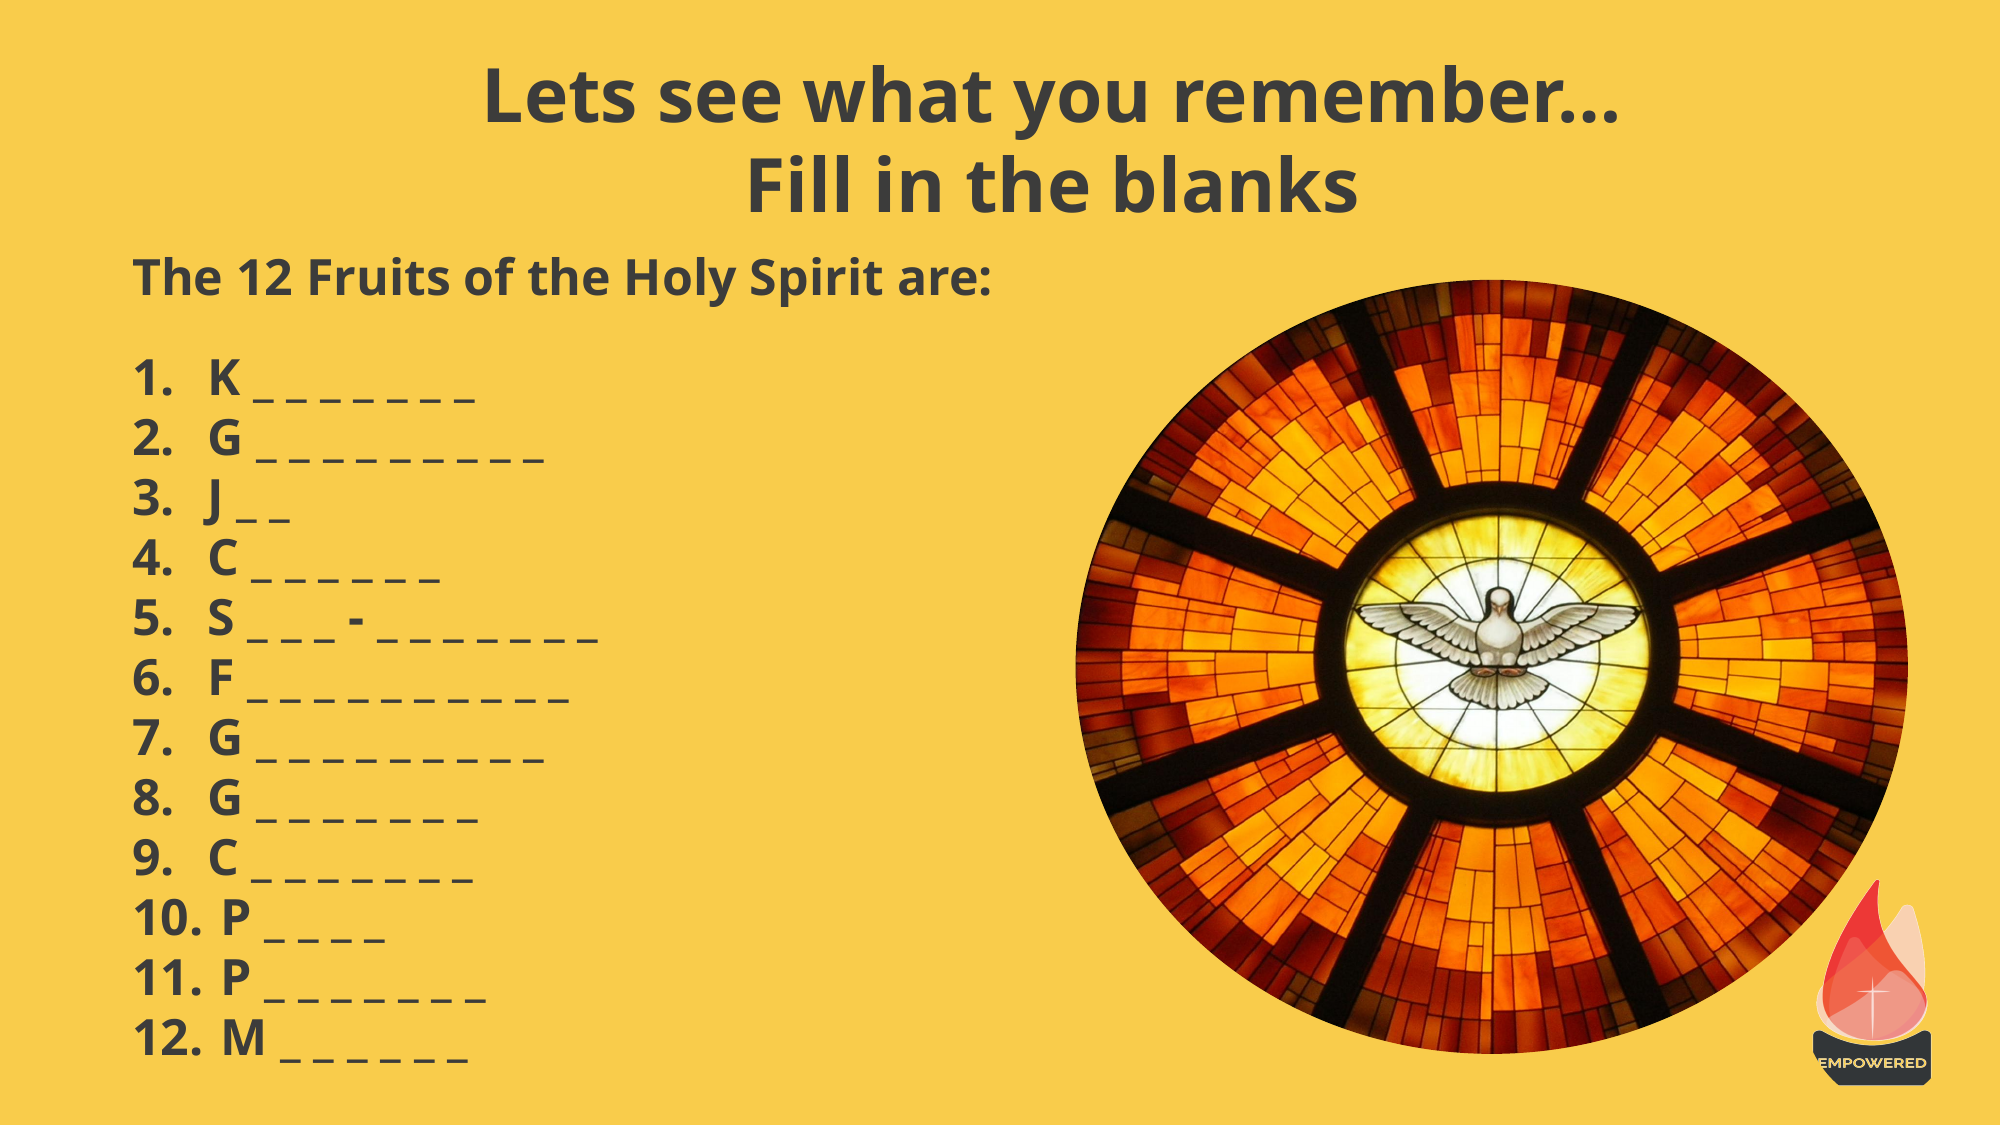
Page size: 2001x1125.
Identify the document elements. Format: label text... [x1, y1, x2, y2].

picture [1075, 279, 1964, 1102]
text_box Lets see what you remember… Fill in the blanks [426, 39, 1679, 235]
text_box The 12 Fruits of the Holy Spirit are: K _ _ _ _ _ _ _ G _ _ _ _ _ _ _ _ _ J _ _ C _ _ _ _ _ _ S _ _ _ - _ _ _ _ _ _ _ F _ _ _ _ _ _ _ _ _ _ G _ _ _ _ _ _ _ _ _ G _ _ _ _ _ _ _ C _ _ _ _ _ _ _ P _ _ _ _ P _ _ _ _ _ _ _ M _ _ _ _ _ _ [117, 238, 1663, 1073]
